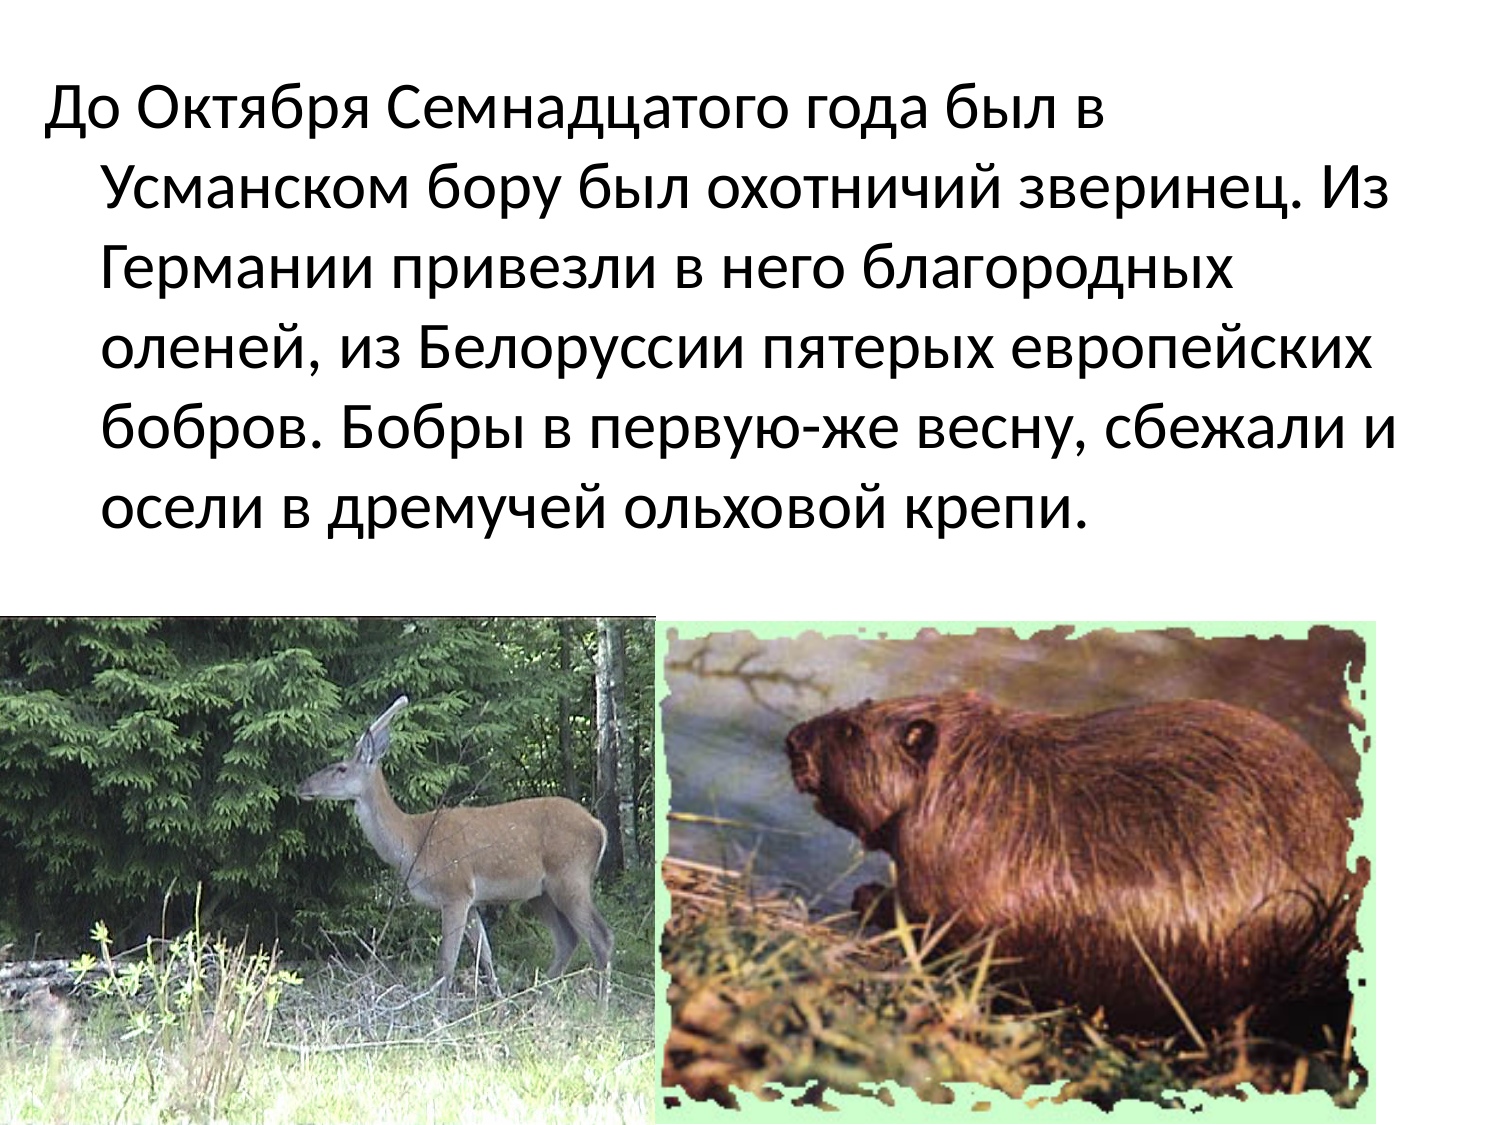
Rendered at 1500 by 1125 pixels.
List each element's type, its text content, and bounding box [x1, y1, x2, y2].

list До Октября Семнадцатого года был в Усманском бору был охотничий зверинец. Из Германии привезли в него благородных оленей, из Белоруссии пятерых европейских бобров. Бобры в первую-же весну, сбежали и осели в дремучей ольховой крепи. [29, 54, 1431, 793]
picture [0, 616, 1377, 1125]
